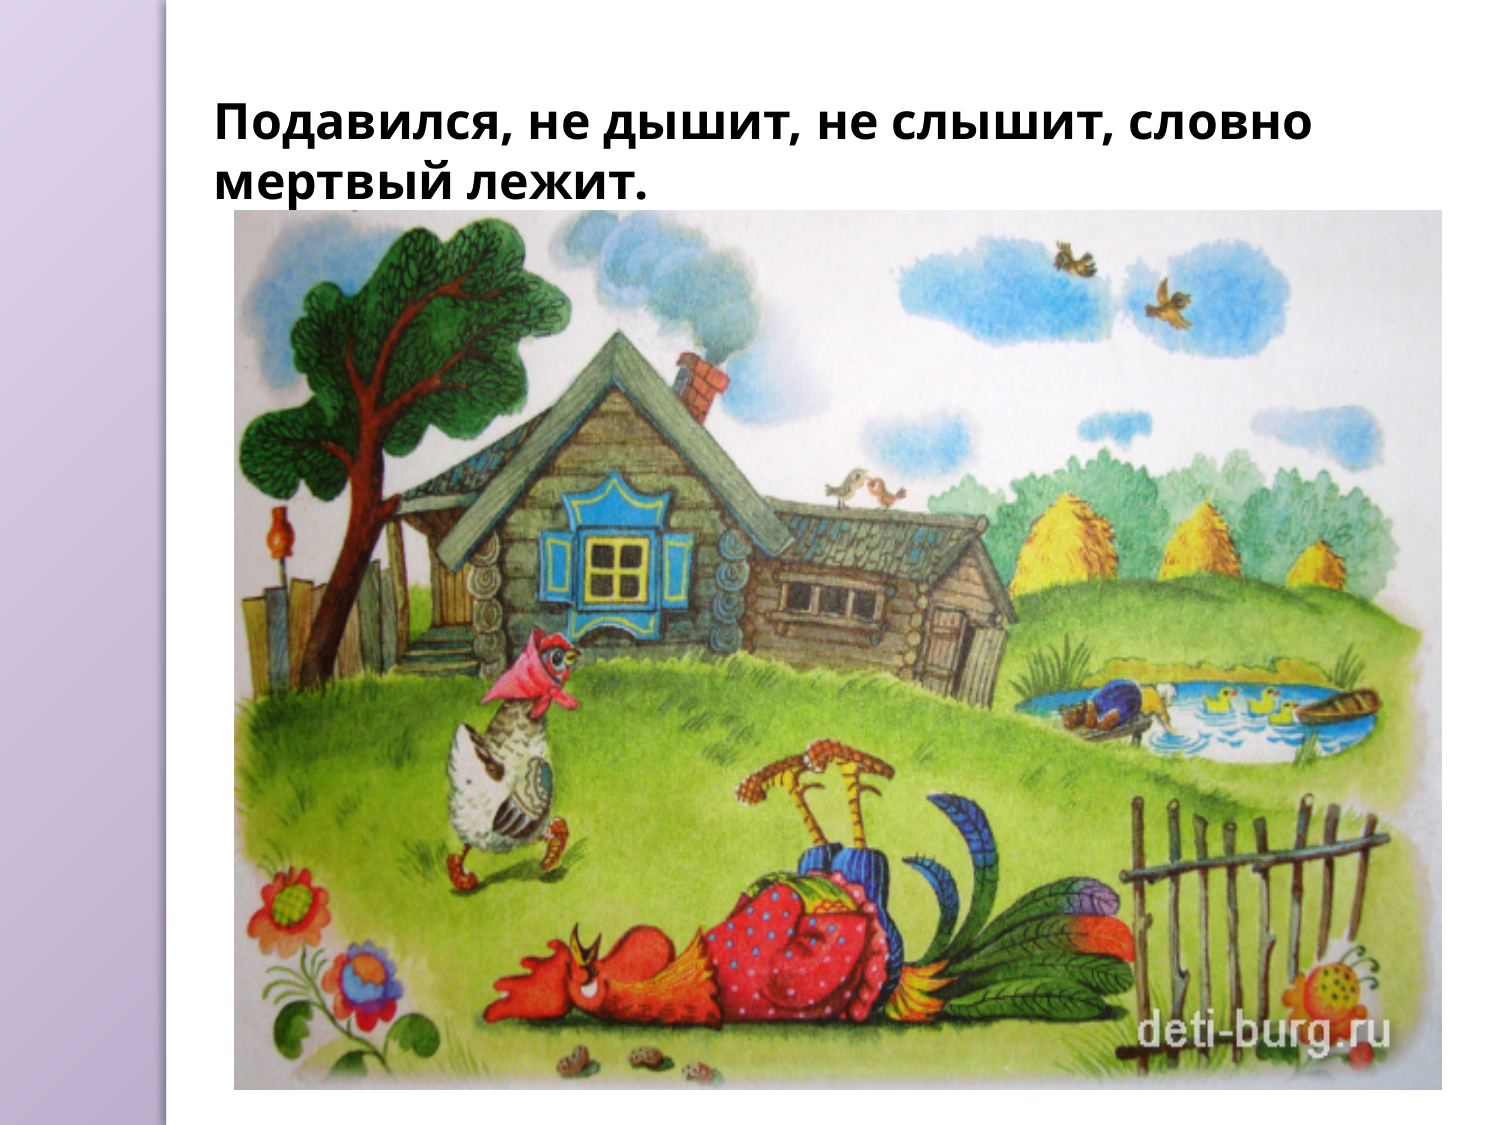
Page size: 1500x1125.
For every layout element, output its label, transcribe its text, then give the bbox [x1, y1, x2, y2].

picture [234, 210, 1442, 1091]
text_box Подавился, не дышит, не слышит, словно мертвый лежит. [199, 81, 1418, 277]
